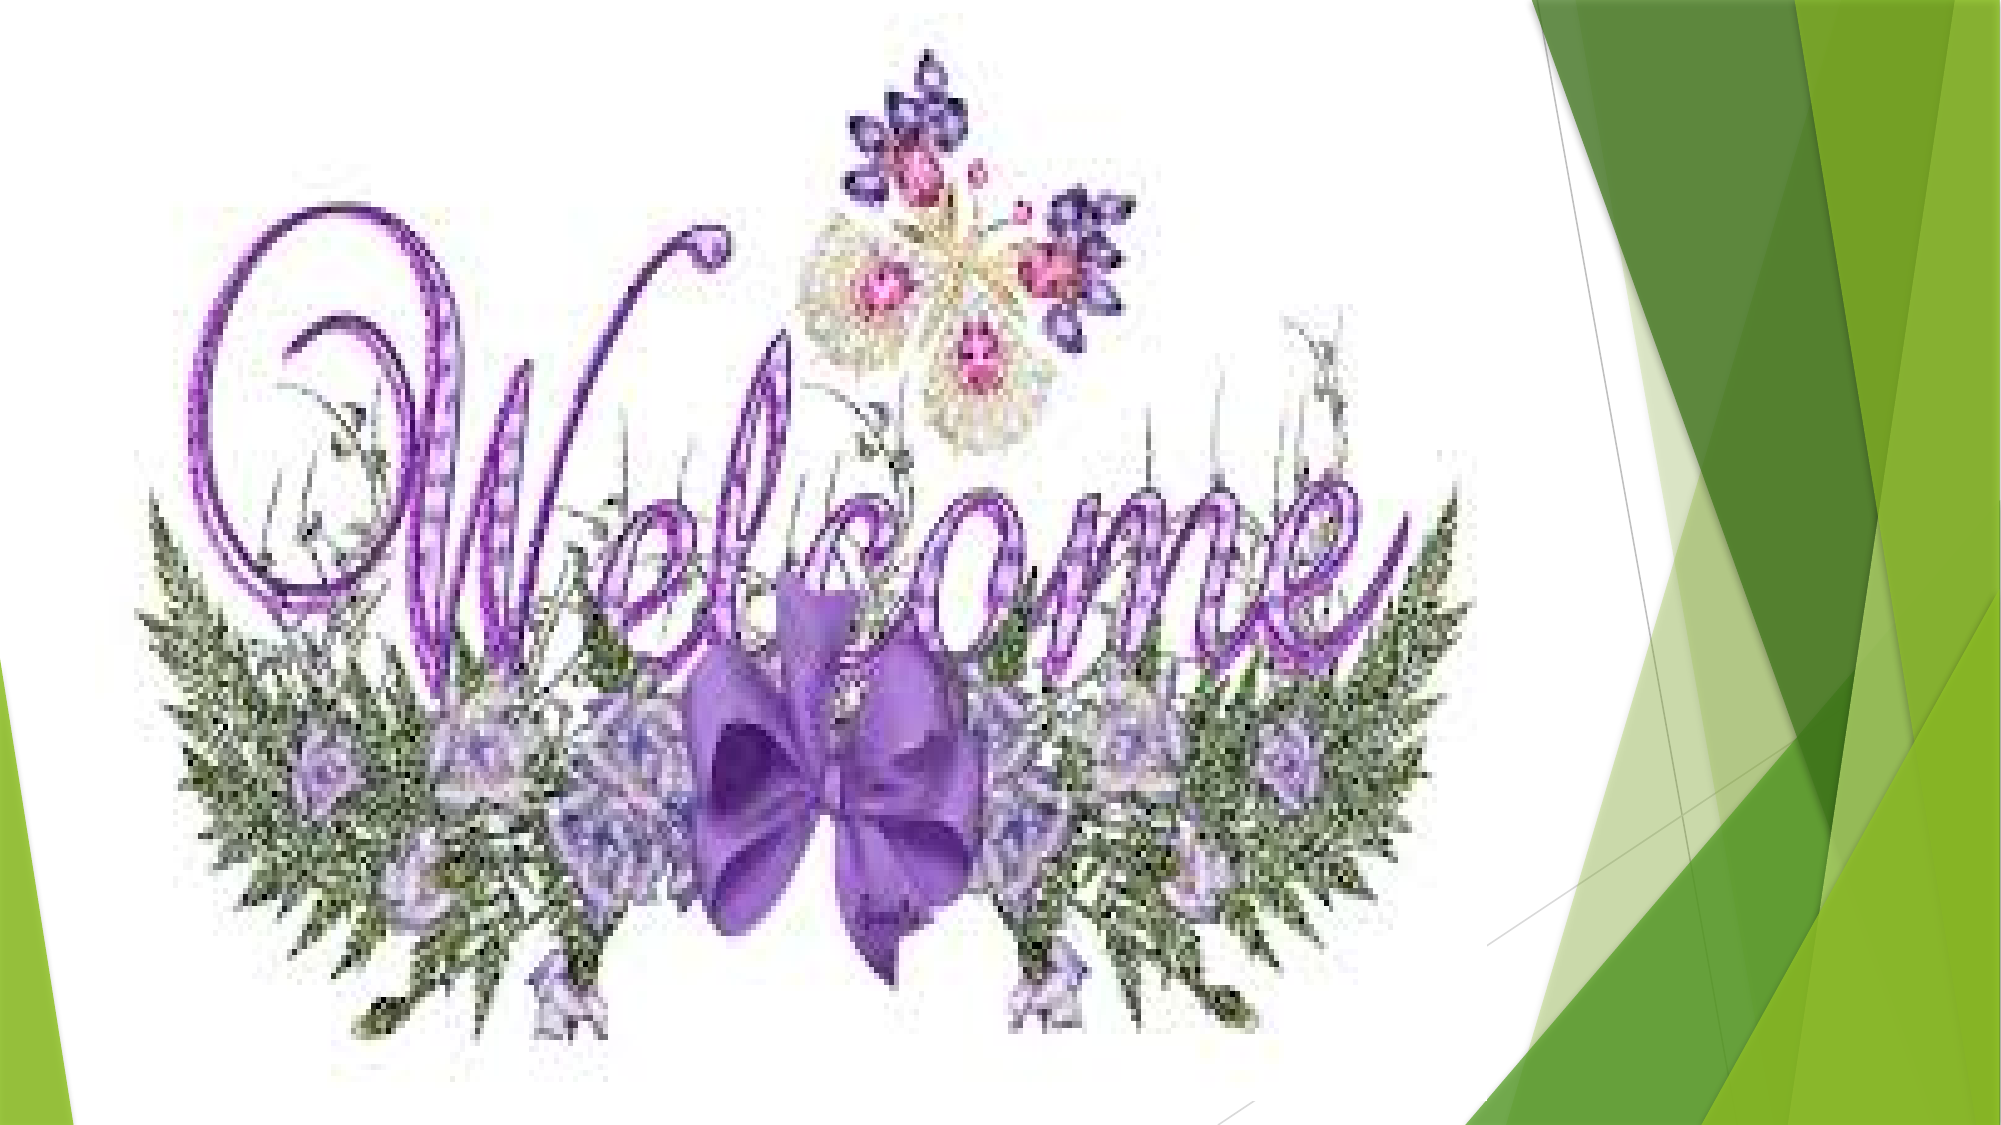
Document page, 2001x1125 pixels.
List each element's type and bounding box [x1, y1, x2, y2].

picture [94, 13, 1487, 1102]
